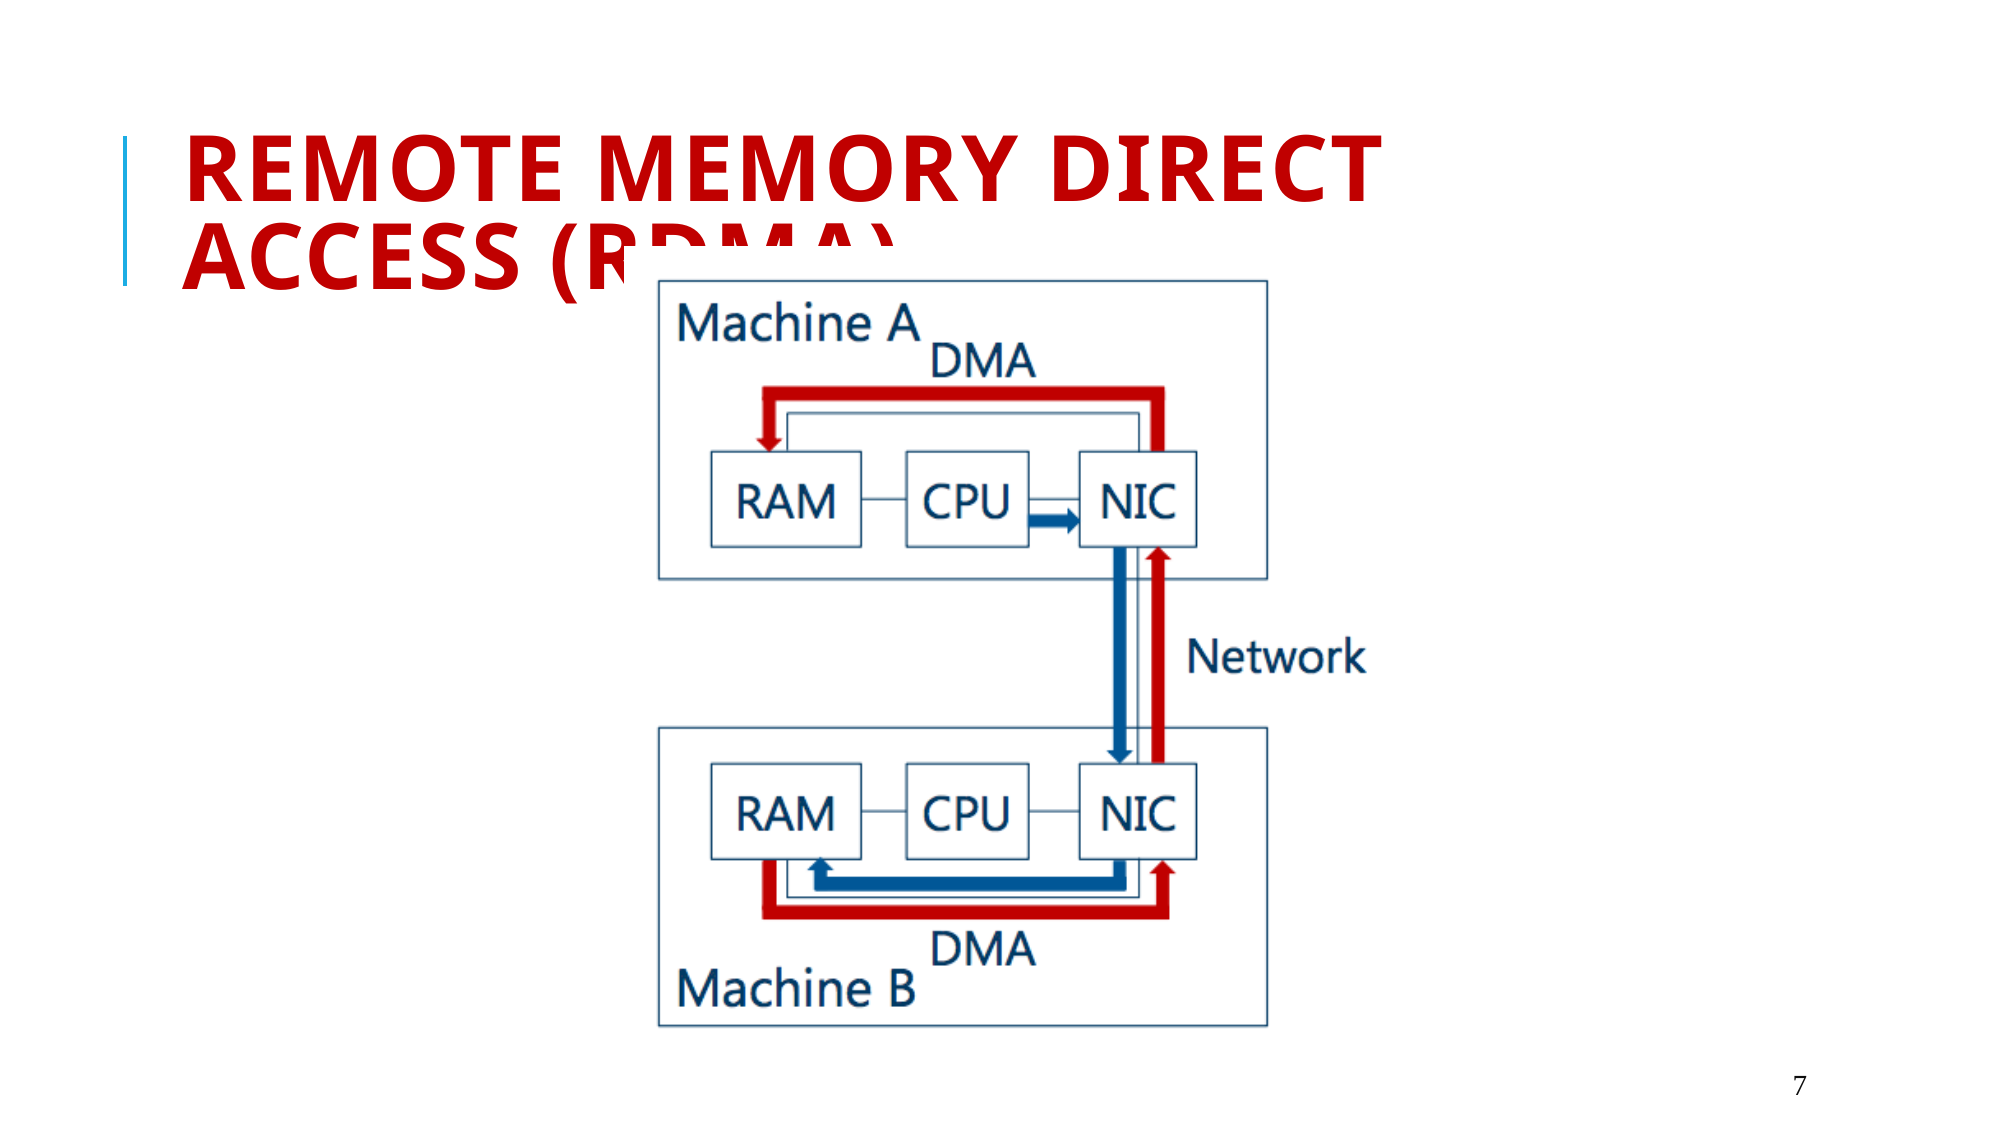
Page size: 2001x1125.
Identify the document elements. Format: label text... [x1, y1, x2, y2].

slide_number 7 [1777, 1061, 1938, 1107]
picture [624, 246, 1413, 1094]
title Remote Memory Direct Access (RDMA) [168, 96, 1763, 342]
